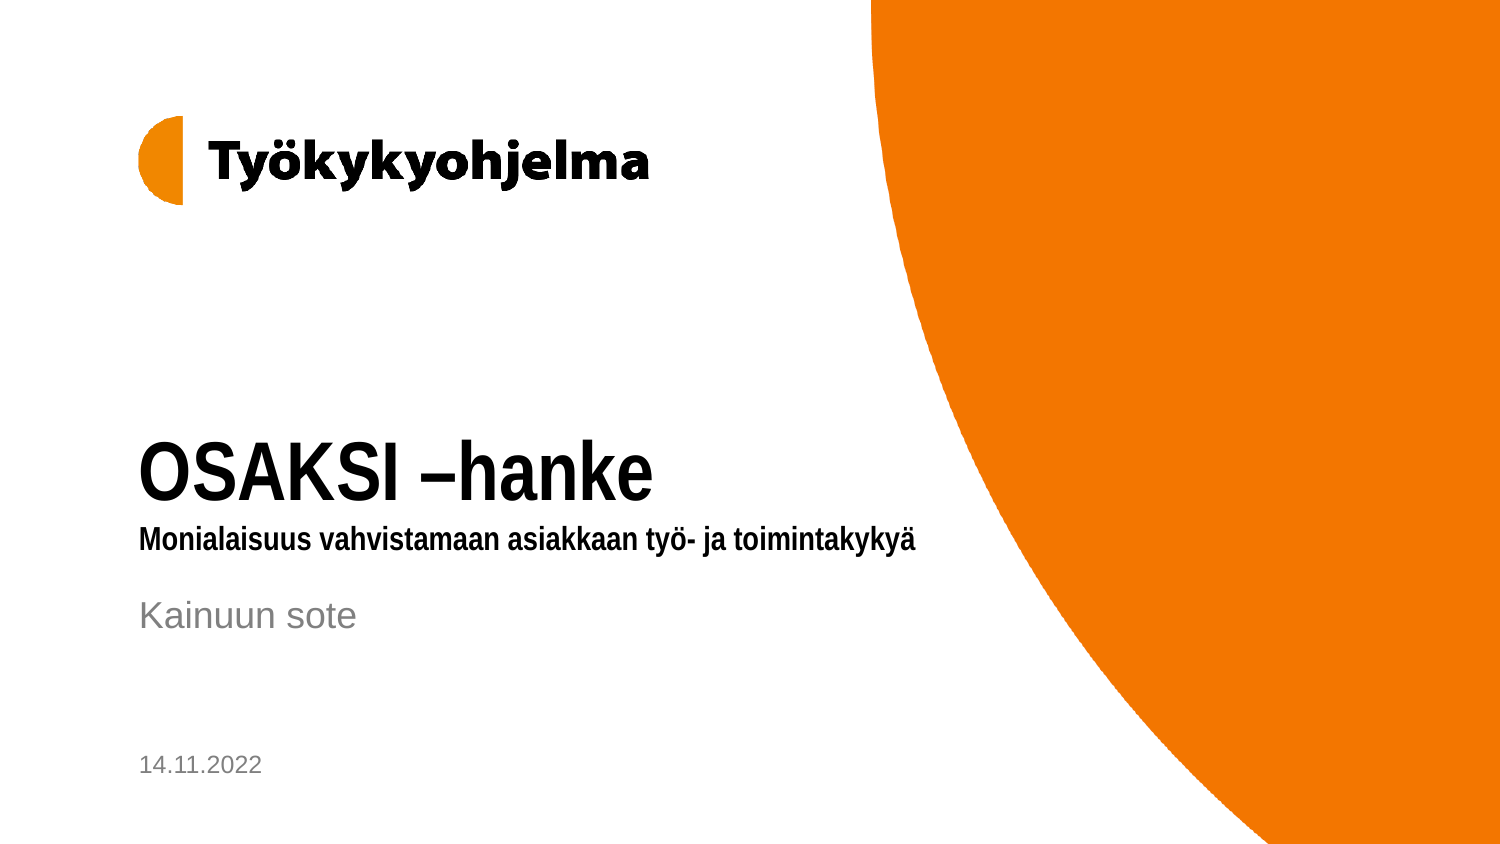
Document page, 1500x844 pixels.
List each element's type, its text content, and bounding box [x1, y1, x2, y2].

subtitle Kainuun sote [123, 583, 1081, 694]
picture [0, 0, 1500, 844]
text_box 14.11.2022 [123, 740, 641, 786]
title OSAKSI –hanke Monialaisuus vahvistamaan asiakkaan työ- ja toimintakykyä [123, 221, 939, 565]
